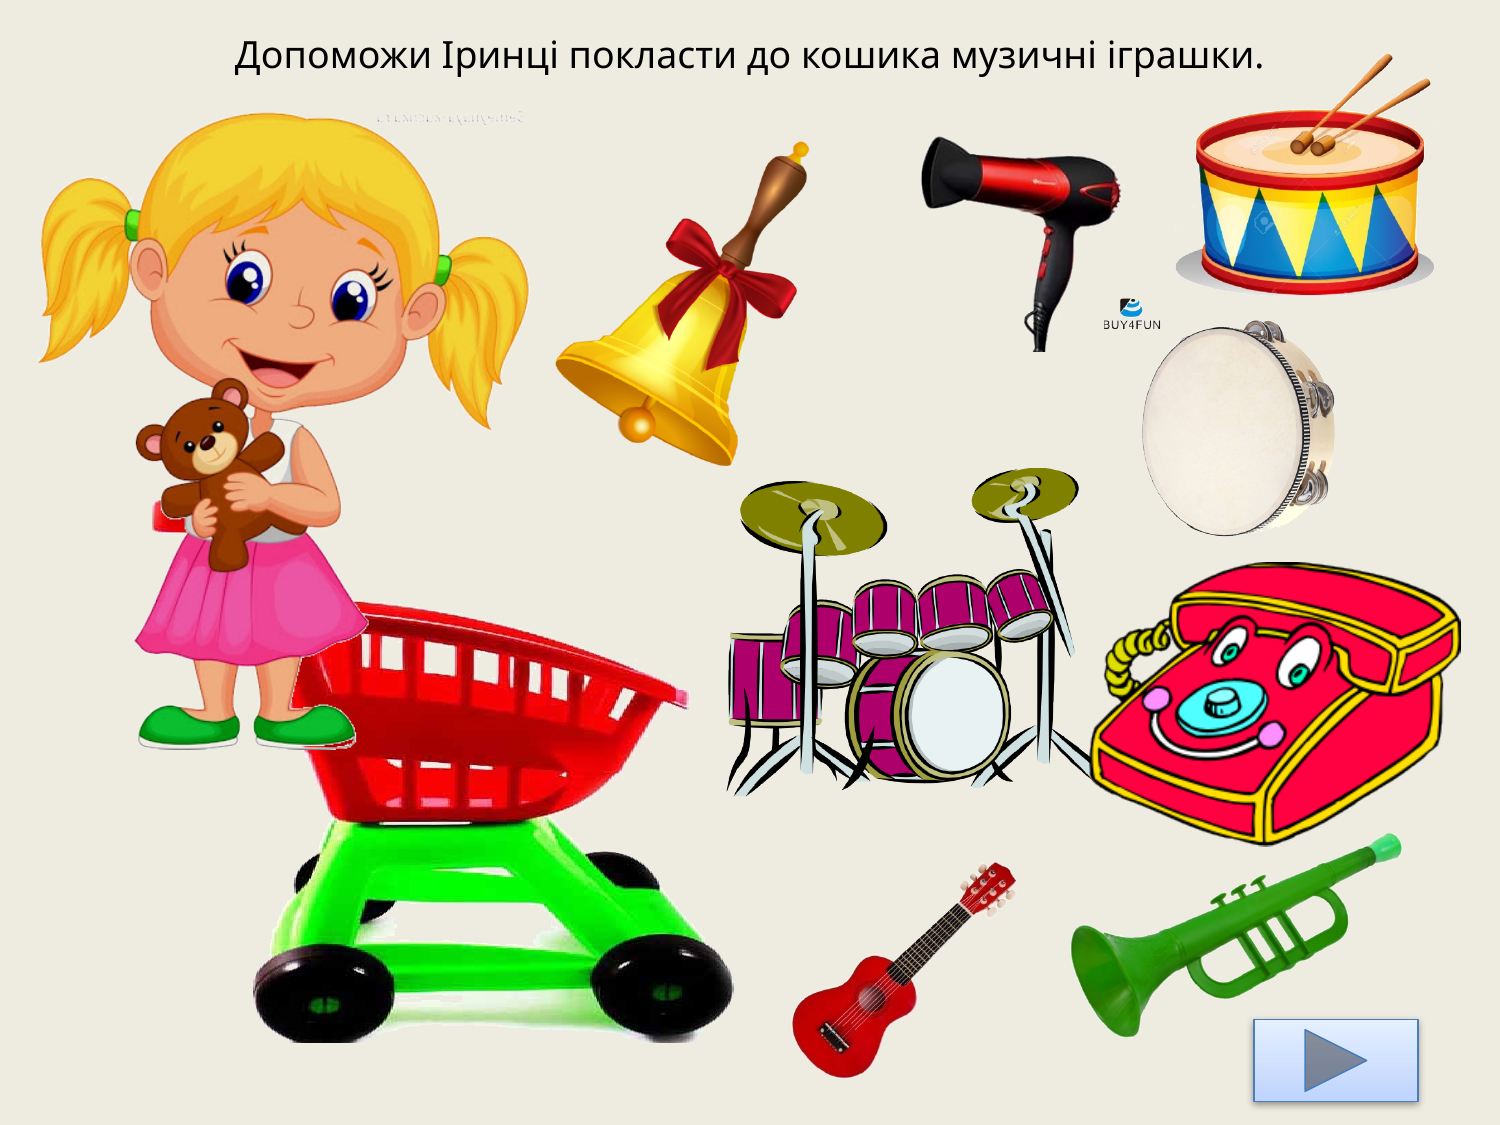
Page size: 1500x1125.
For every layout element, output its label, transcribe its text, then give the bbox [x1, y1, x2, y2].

text_box [1253, 1019, 1419, 1102]
text_box Допоможи Іринці покласти до кошика музичні іграшки. [46, 23, 1454, 84]
picture [34, 34, 1461, 1044]
picture [784, 855, 1020, 1085]
